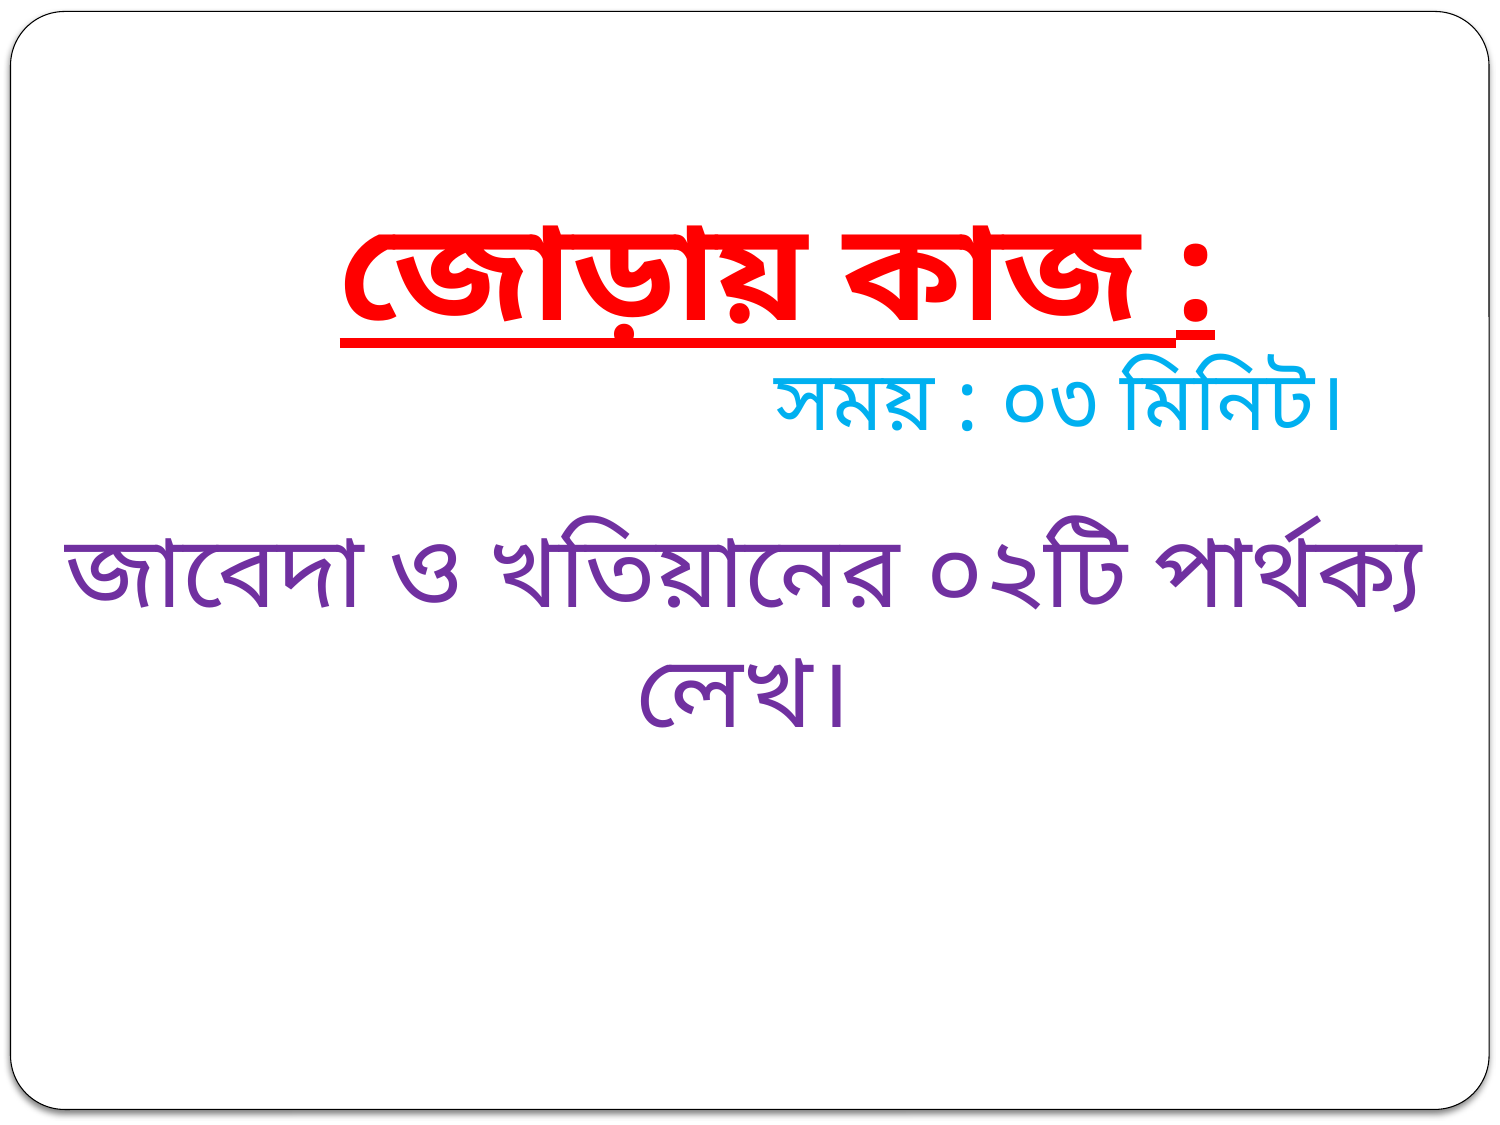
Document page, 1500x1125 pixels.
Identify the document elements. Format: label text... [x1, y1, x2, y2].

title জোড়ায় কাজ : সময় : ০৩ মিনিট। [125, 149, 1400, 463]
list জাবেদা ও খতিয়ানের ০২টি পার্থক্য লেখ। [37, 500, 1450, 688]
